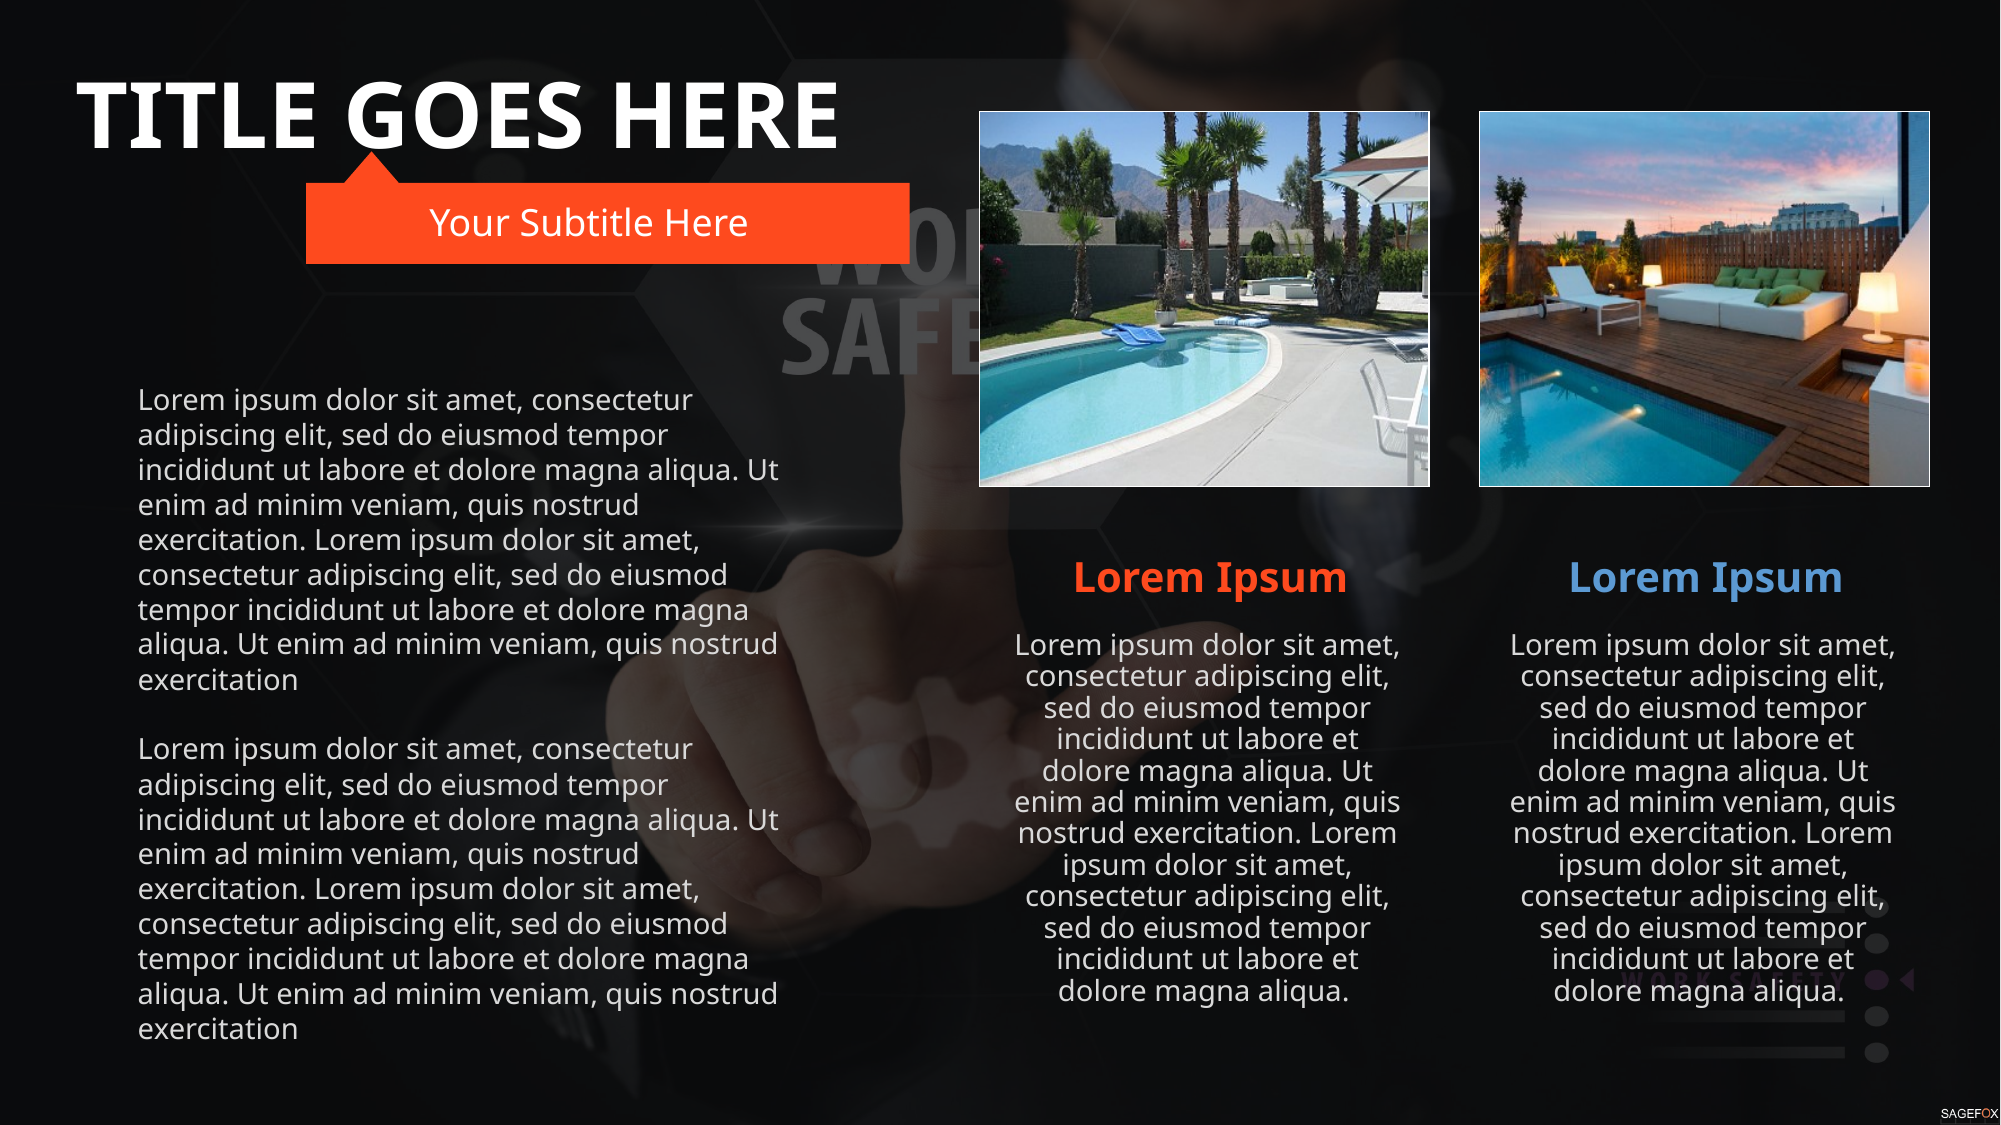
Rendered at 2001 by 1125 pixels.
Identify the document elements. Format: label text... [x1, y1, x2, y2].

text_box [1478, 110, 1930, 487]
text_box [978, 110, 1430, 487]
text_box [306, 151, 910, 264]
text_box Lorem ipsum dolor sit amet, consectetur adipiscing elit, sed do eiusmod tempor incididunt ut labore et dolore magna aliqua. Ut enim ad minim veniam, quis nostrud exercitation. Lorem ipsum dolor sit amet, consectetur adipiscing elit, sed do eiusmod tempor incididunt ut labore et dolore magna aliqua. Ut enim ad minim veniam, quis nostrud exercitation Lorem ipsum dolor sit amet, consectetur adipiscing elit, sed do eiusmod tempor incididunt ut labore et dolore magna aliqua. Ut enim ad minim veniam, quis nostrud exercitation. Lorem ipsum dolor sit amet, consectetur adipiscing elit, sed do eiusmod tempor incididunt ut labore et dolore magna aliqua. Ut enim ad minim veniam, quis nostrud exercitation [122, 373, 798, 1125]
text_box TITLE GOES HERE [60, 49, 965, 175]
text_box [1013, 543, 1404, 1006]
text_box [1509, 543, 1900, 1006]
picture [1940, 0, 2001, 1125]
